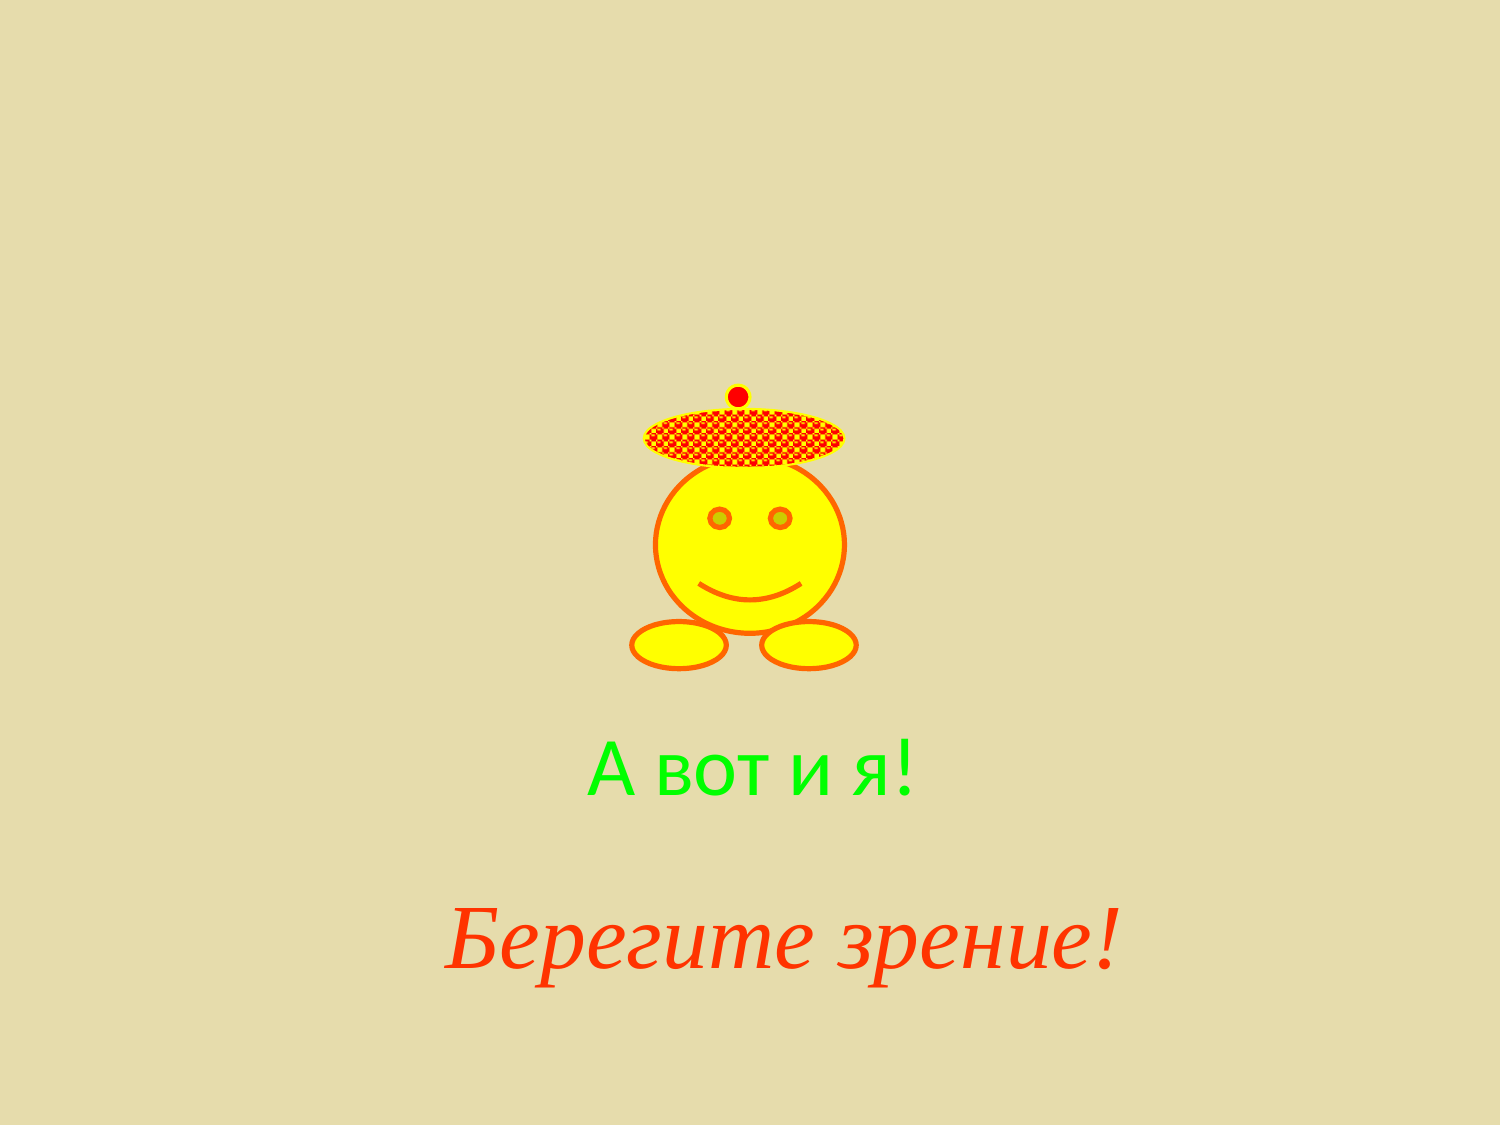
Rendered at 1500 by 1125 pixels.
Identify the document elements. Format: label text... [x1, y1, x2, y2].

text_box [631, 384, 857, 669]
text_box Берегите зрение! [430, 869, 1246, 995]
text_box А вот и я! [572, 704, 934, 820]
